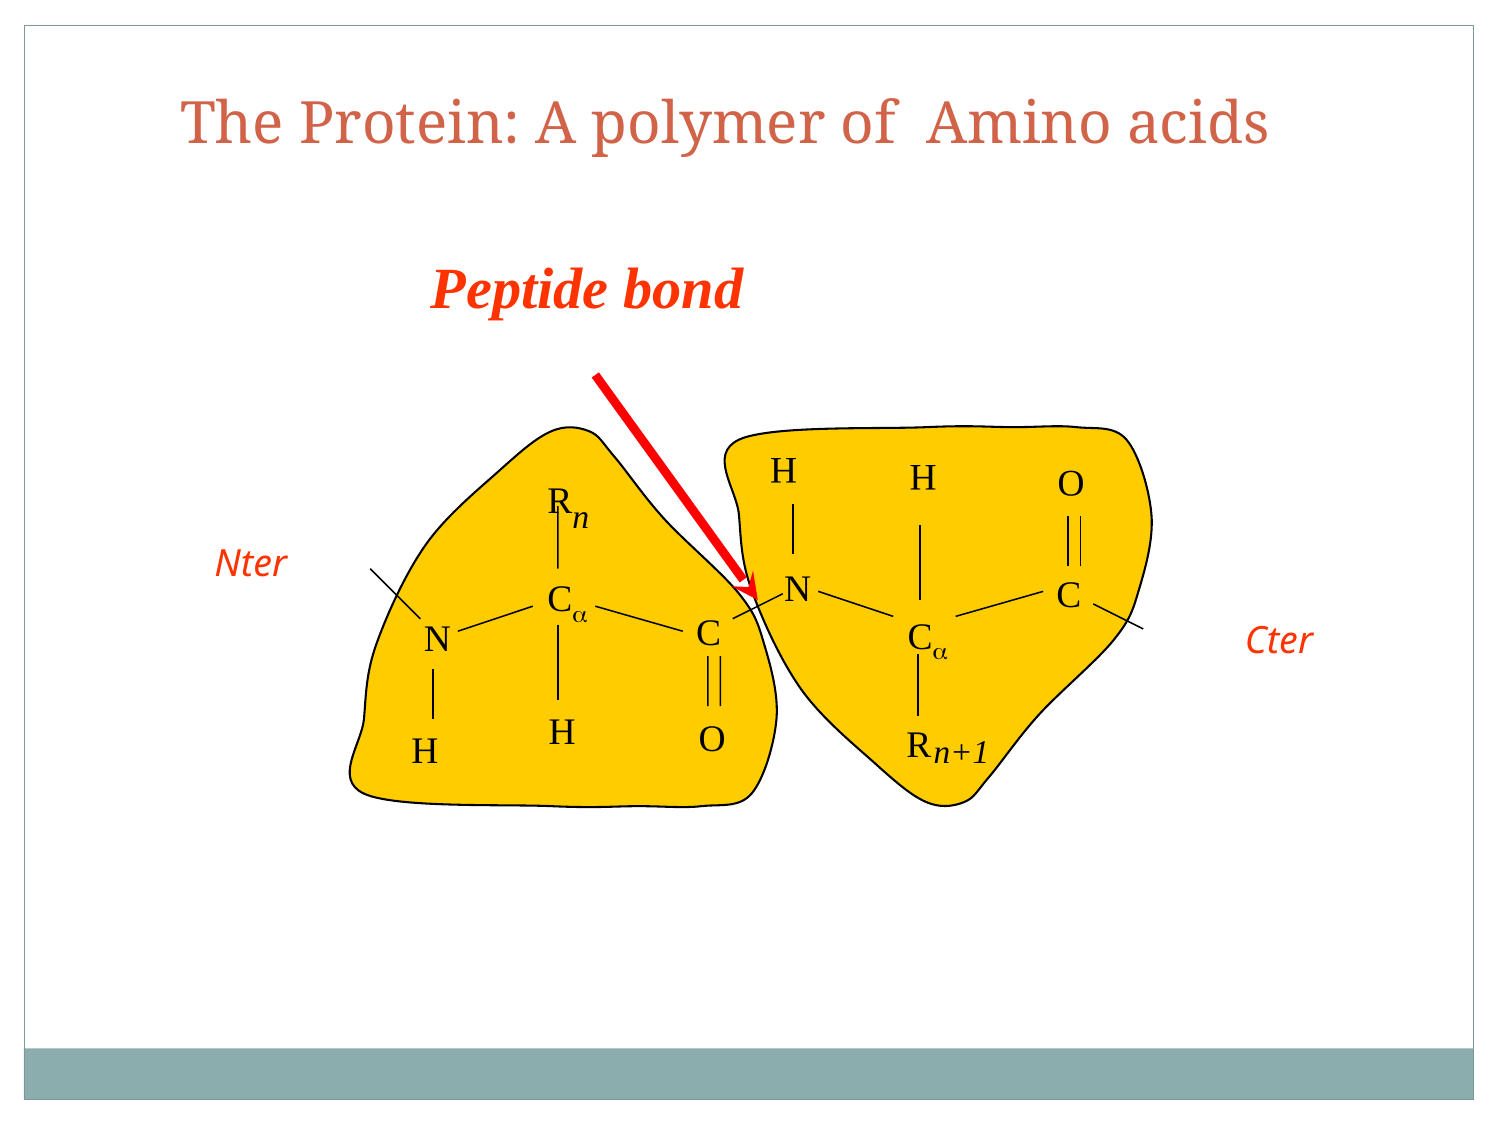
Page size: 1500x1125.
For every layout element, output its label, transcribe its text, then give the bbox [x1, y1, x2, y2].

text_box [201, 242, 1328, 808]
text_box The Protein: A polymer of Amino acids [94, 78, 1355, 163]
